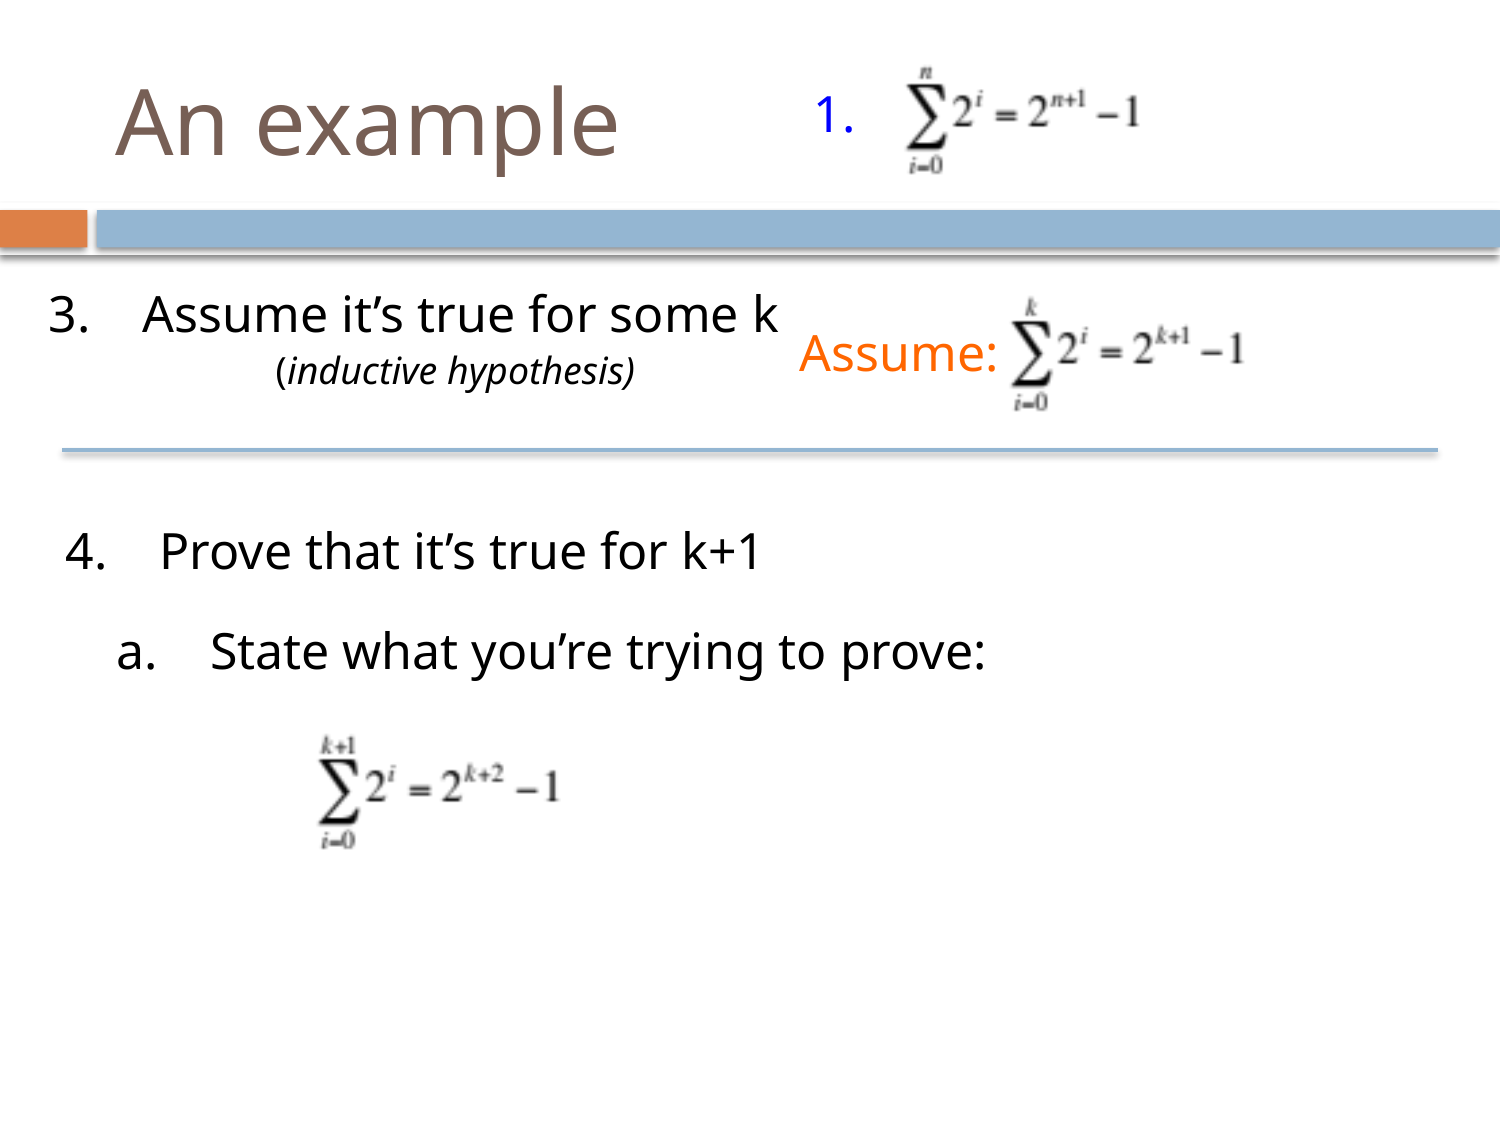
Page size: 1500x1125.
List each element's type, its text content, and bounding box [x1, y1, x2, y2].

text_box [312, 724, 562, 853]
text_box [1004, 286, 1251, 415]
text_box (inductive hypothesis) [260, 339, 651, 400]
title An example [100, 37, 1438, 200]
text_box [899, 49, 1146, 178]
text_box 3. Assume it’s true for some k [33, 274, 794, 350]
text_box 1. [798, 74, 871, 150]
text_box 4. Prove that it’s true for k+1 [50, 512, 781, 588]
text_box a. State what you’re trying to prove: [101, 612, 1003, 688]
text_box Assume: [785, 313, 999, 389]
